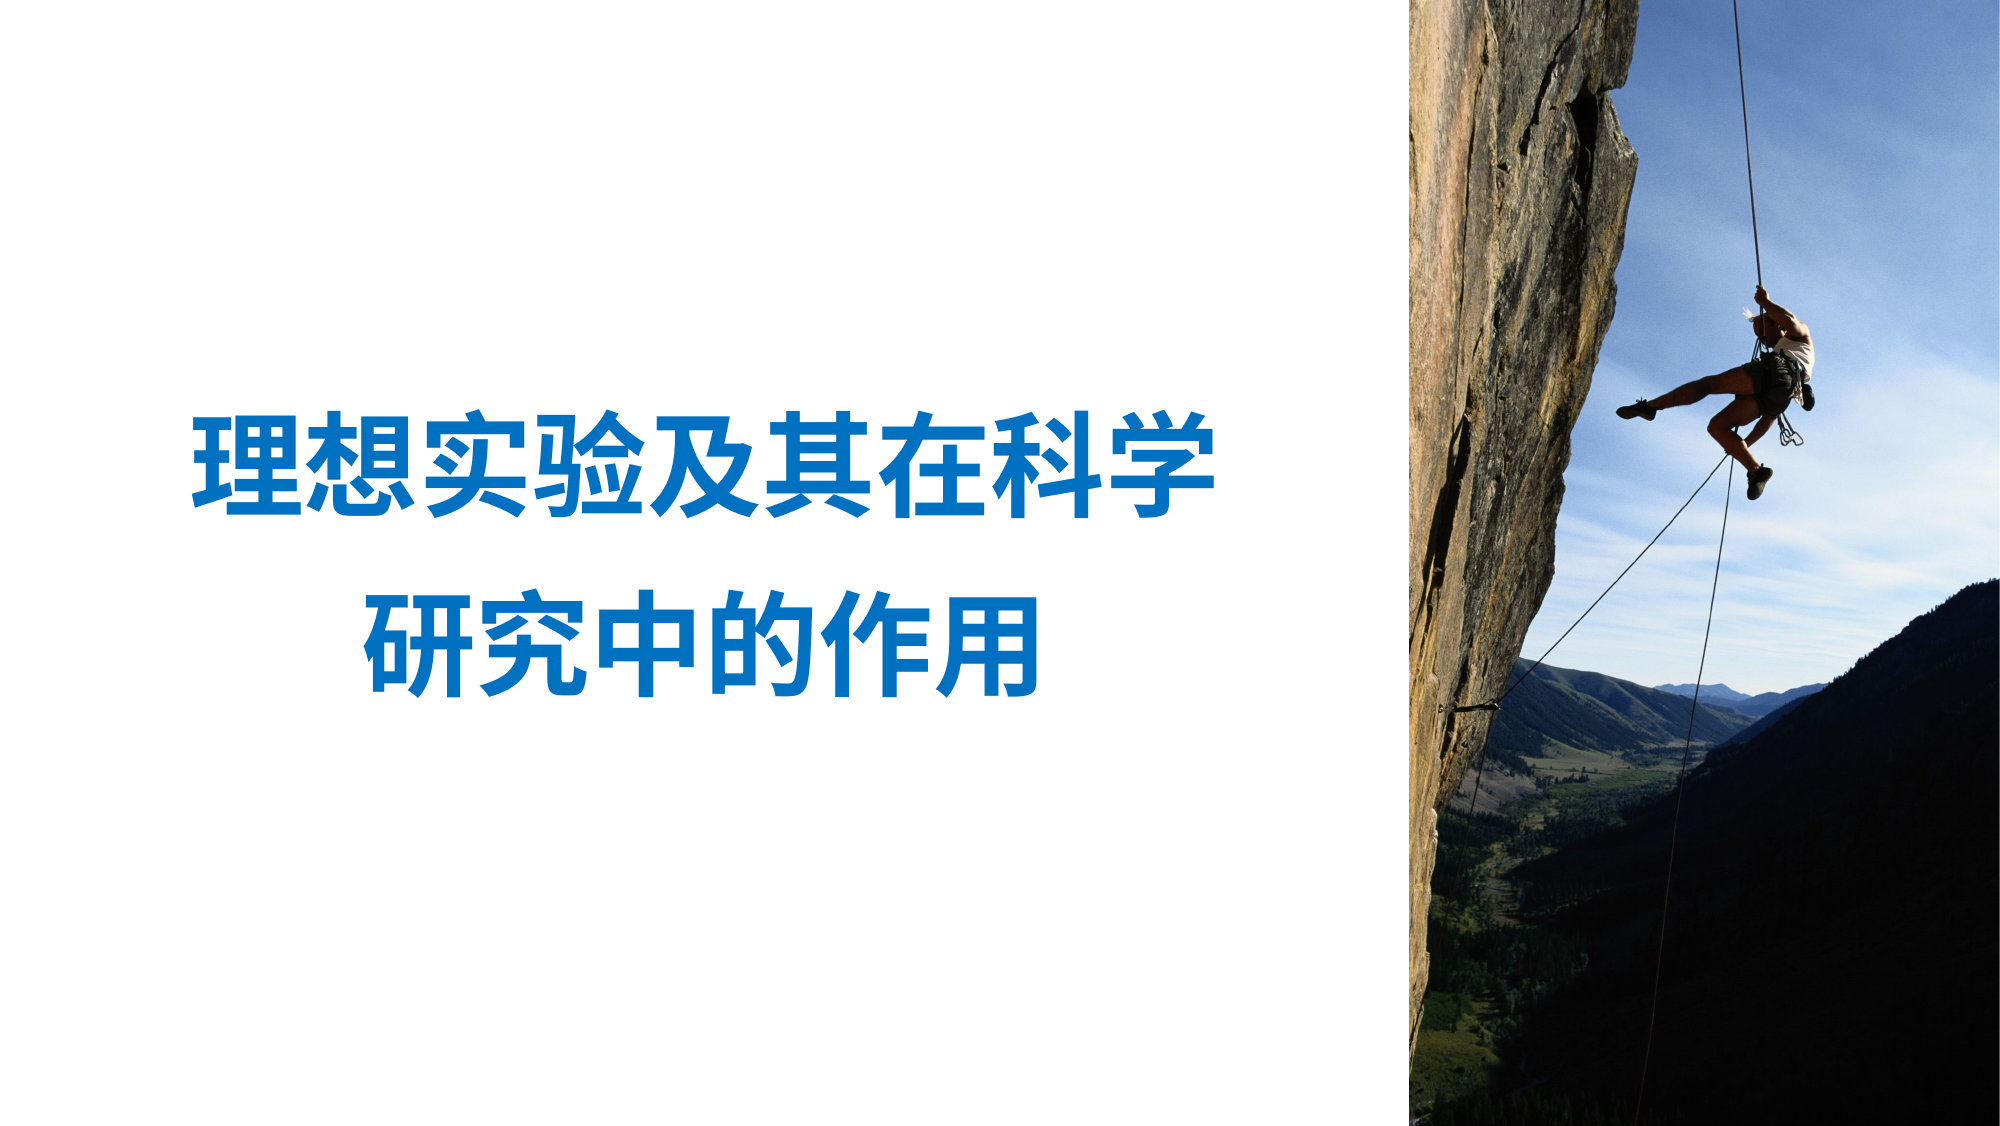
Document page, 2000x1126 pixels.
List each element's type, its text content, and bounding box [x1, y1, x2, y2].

text_box 理想实验及其在科学研究中的作用 [120, 343, 1290, 720]
picture [1408, 0, 2000, 1126]
